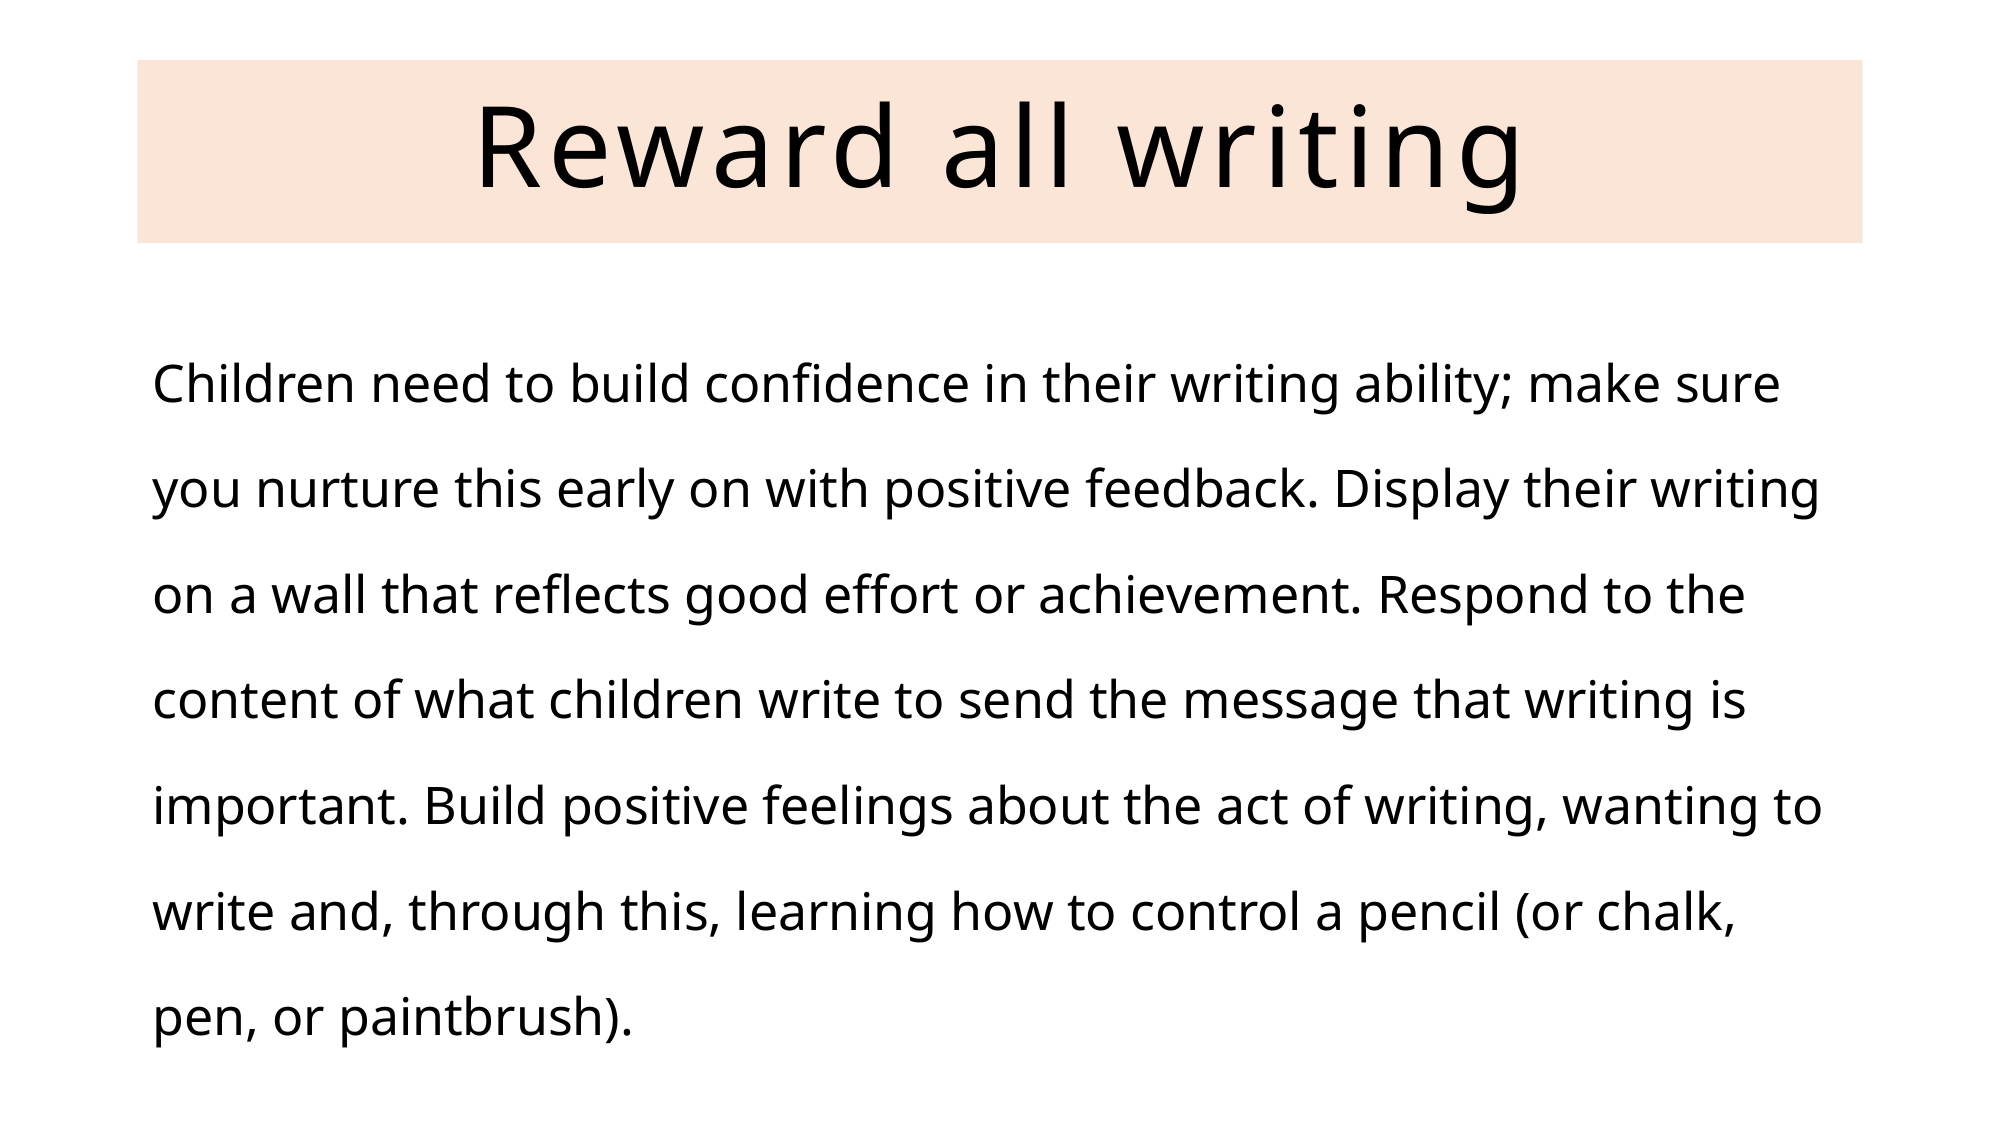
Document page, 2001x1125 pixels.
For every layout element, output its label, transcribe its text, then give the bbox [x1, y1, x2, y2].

list Children need to build confidence in their writing ability; make sure you nurture this early on with positive feedback. Display their writing on a wall that reflects good effort or achievement. Respond to the content of what children write to send the message that writing is important. Build positive feelings about the act of writing, wanting to write and, through this, learning how to control a pencil (or chalk, pen, or paintbrush). [137, 299, 1863, 1066]
title Reward all writing [137, 59, 1863, 244]
